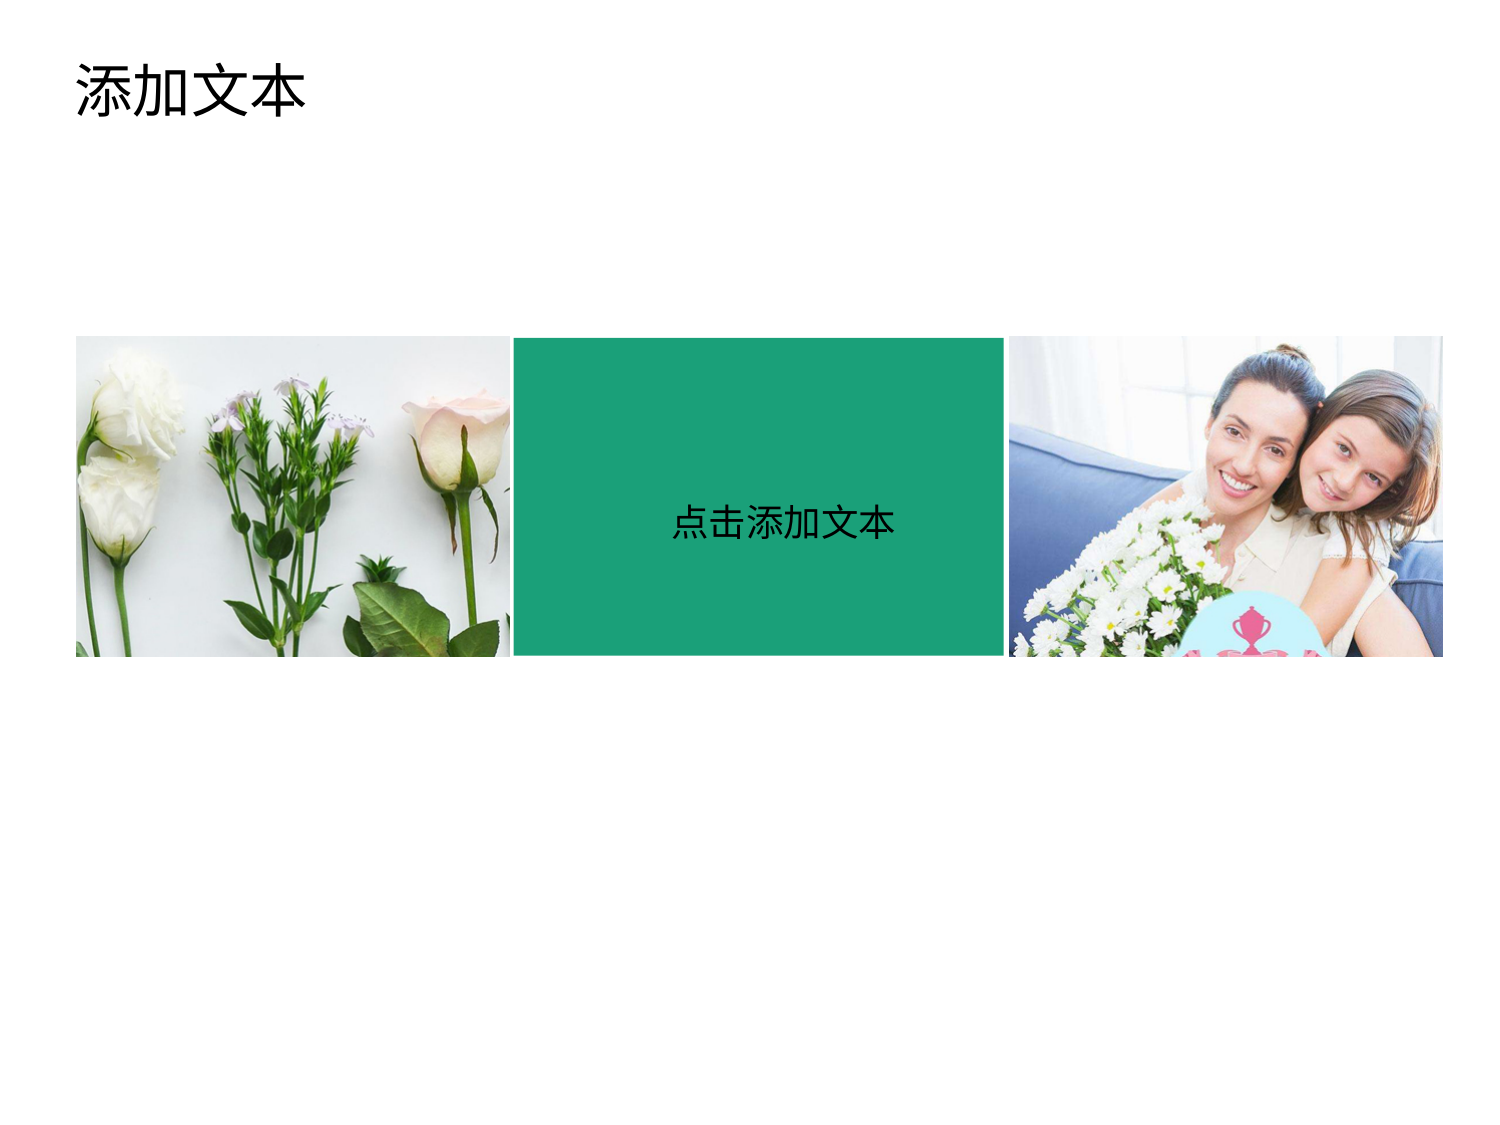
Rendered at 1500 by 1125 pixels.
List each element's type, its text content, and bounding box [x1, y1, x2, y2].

picture [76, 336, 510, 658]
text_box 点击添加文本 [656, 491, 912, 552]
text_box [511, 336, 1006, 658]
text_box 添加文本 [60, 46, 323, 132]
picture [1009, 336, 1444, 658]
